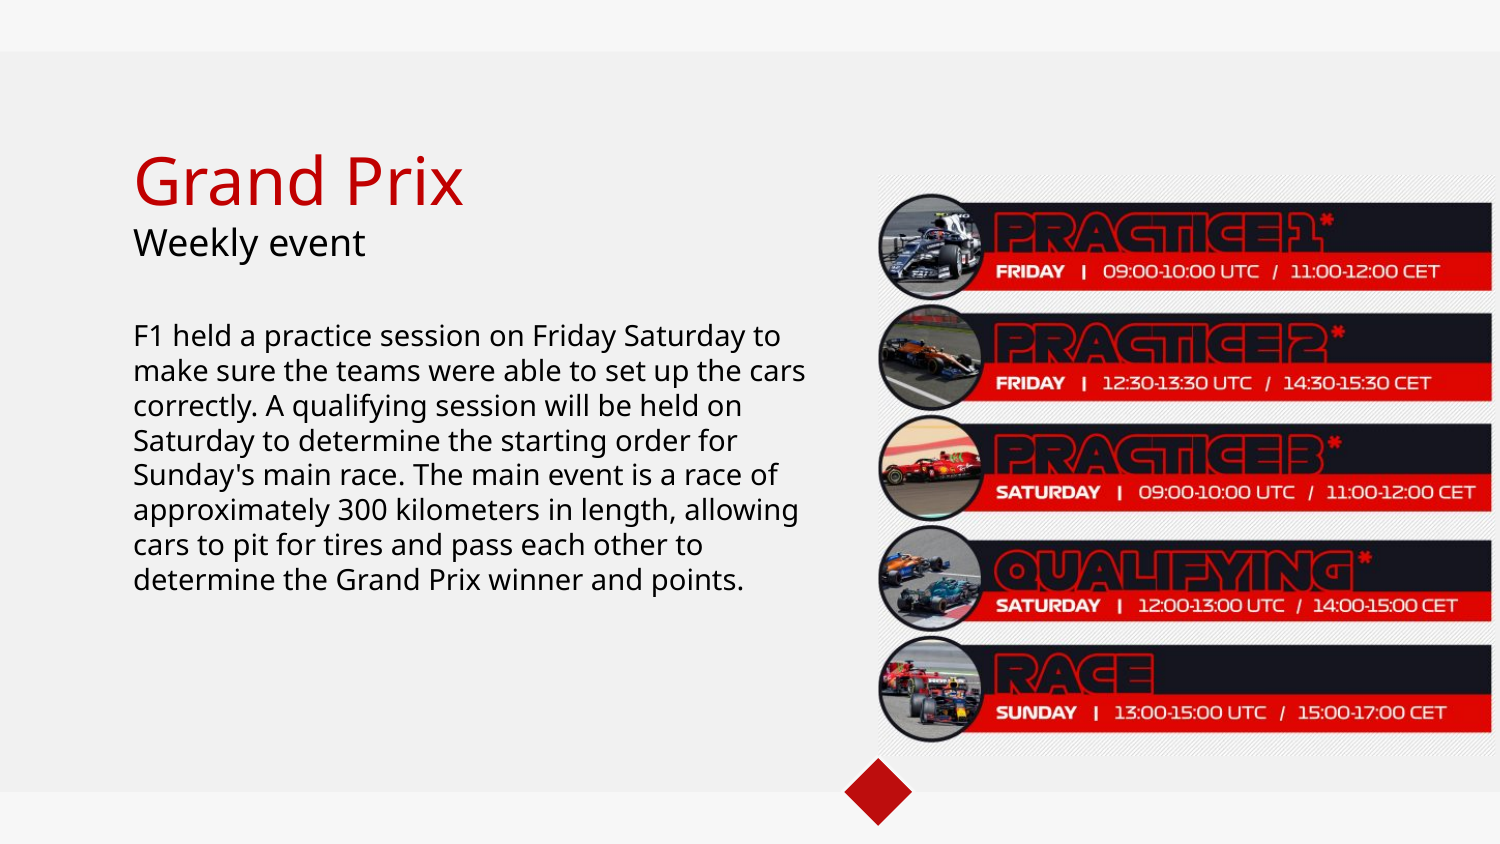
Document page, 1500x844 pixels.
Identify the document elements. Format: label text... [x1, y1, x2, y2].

picture [877, 15, 1496, 756]
title Grand Prix Weekly event [118, 85, 644, 279]
list F1 held a practice session on Friday Saturday to make sure the teams were able to set up the cars correctly. A qualifying session will be held on Saturday to determine the starting order for Sunday's main race. The main event is a race of approximately 300 kilometers in length, allowing cars to pit for tires and pass each other to determine the Grand Prix winner and points. [118, 301, 851, 718]
text_box [841, 760, 915, 829]
